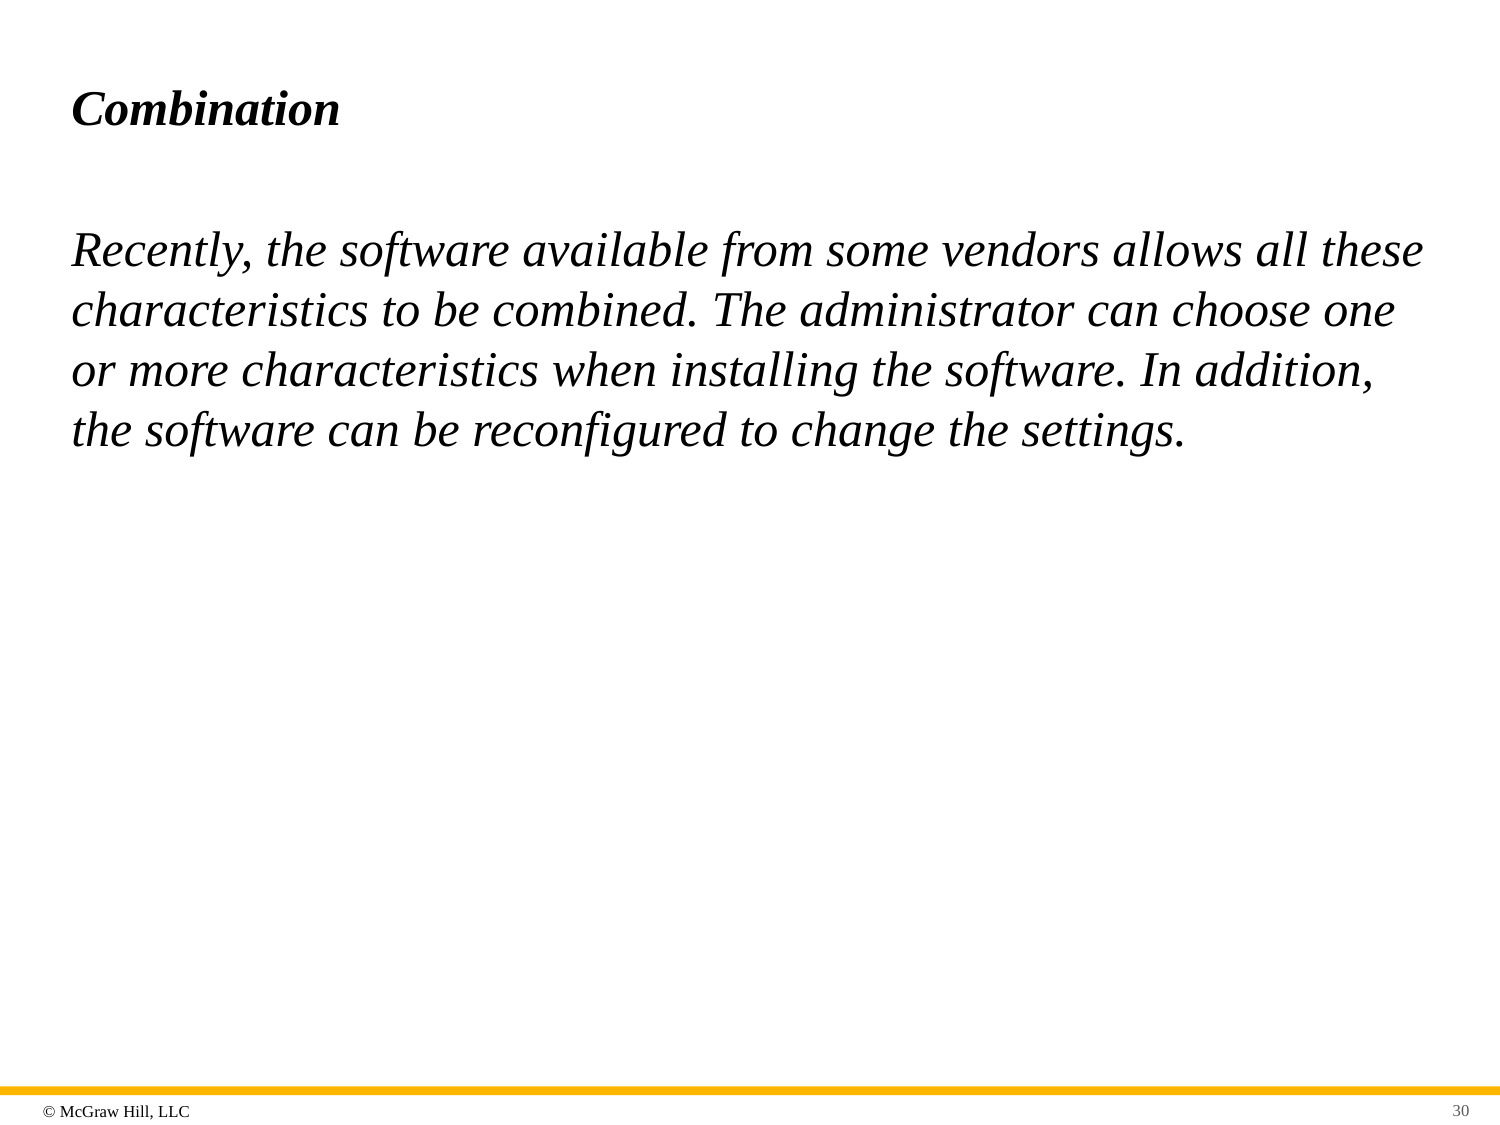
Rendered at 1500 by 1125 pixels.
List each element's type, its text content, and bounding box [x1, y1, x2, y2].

title Combination [56, 50, 1444, 162]
slide_number 30 [1418, 1096, 1477, 1123]
list Recently, the software available from some vendors allows all these characteristics to be combined. The administrator can choose one or more characteristics when installing the software. In addition, the software can be reconfigured to change the settings. [56, 209, 1444, 1043]
